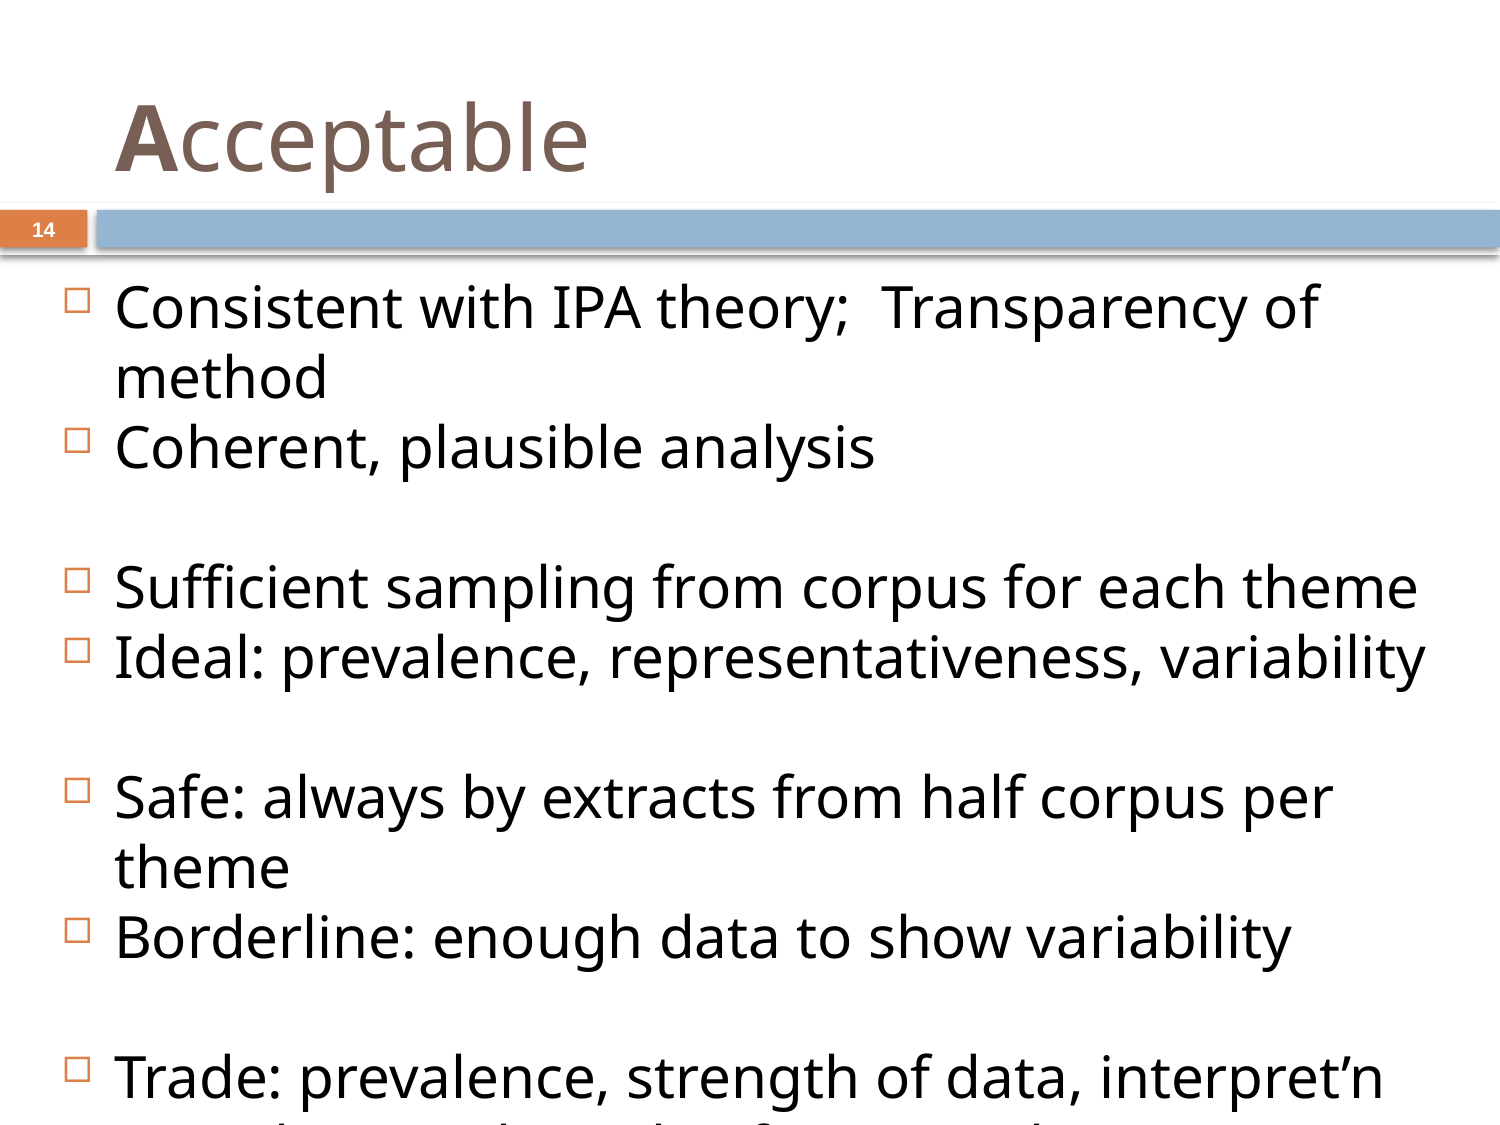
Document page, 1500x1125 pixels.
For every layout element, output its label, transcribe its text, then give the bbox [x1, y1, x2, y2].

list Consistent with IPA theory; Transparency of method Coherent, plausible analysis Sufficient sampling from corpus for each theme Ideal: prevalence, representativeness, variability Safe: always by extracts from half corpus per theme Borderline: enough data to show variability Trade: prevalence, strength of data, interpret’n Partial: enough quality for some themes or participants [46, 262, 1454, 973]
title Acceptable [100, 70, 1439, 201]
slide_number 14 [0, 208, 88, 249]
